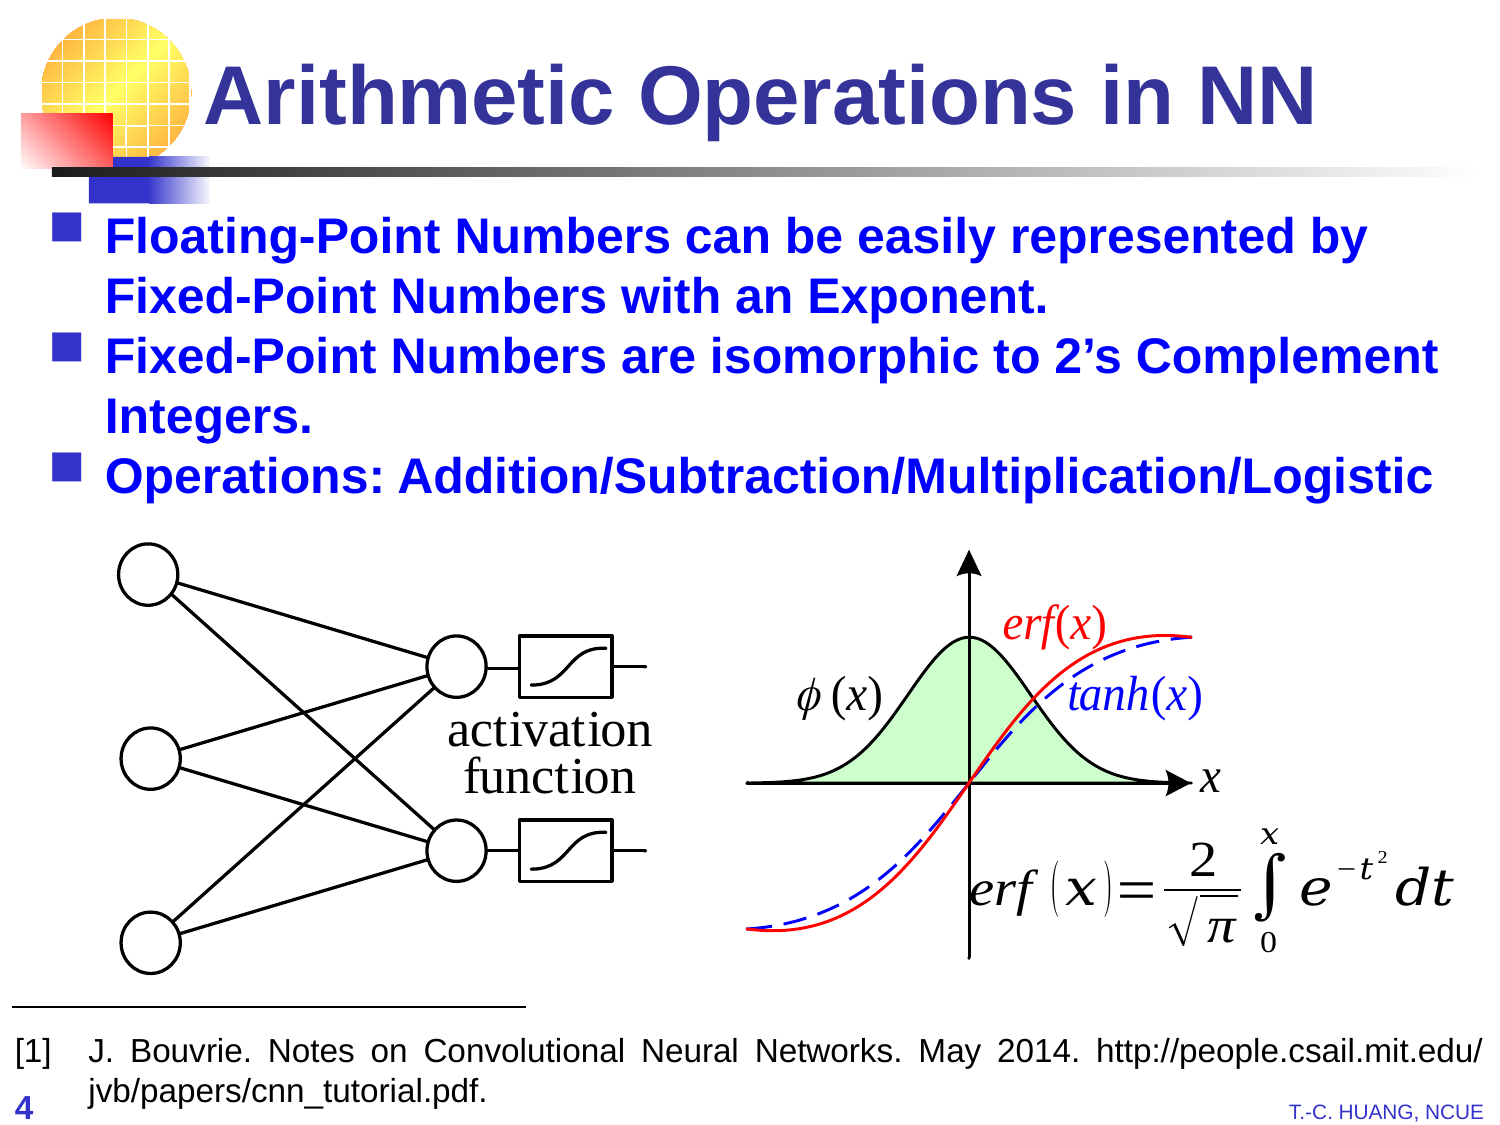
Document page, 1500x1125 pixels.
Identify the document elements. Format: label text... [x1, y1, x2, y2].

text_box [714, 514, 1459, 988]
title Arithmetic Operations in NN [188, 34, 1468, 150]
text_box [0, 1006, 1500, 1118]
list Floating-Point Numbers can be easily represented by Fixed-Point Numbers with an Exponent. Fixed-Point Numbers are isomorphic to 2’s Complement Integers. Operations: Addition/Subtraction/Multiplication/Logistic [33, 196, 1500, 1006]
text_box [111, 537, 687, 977]
